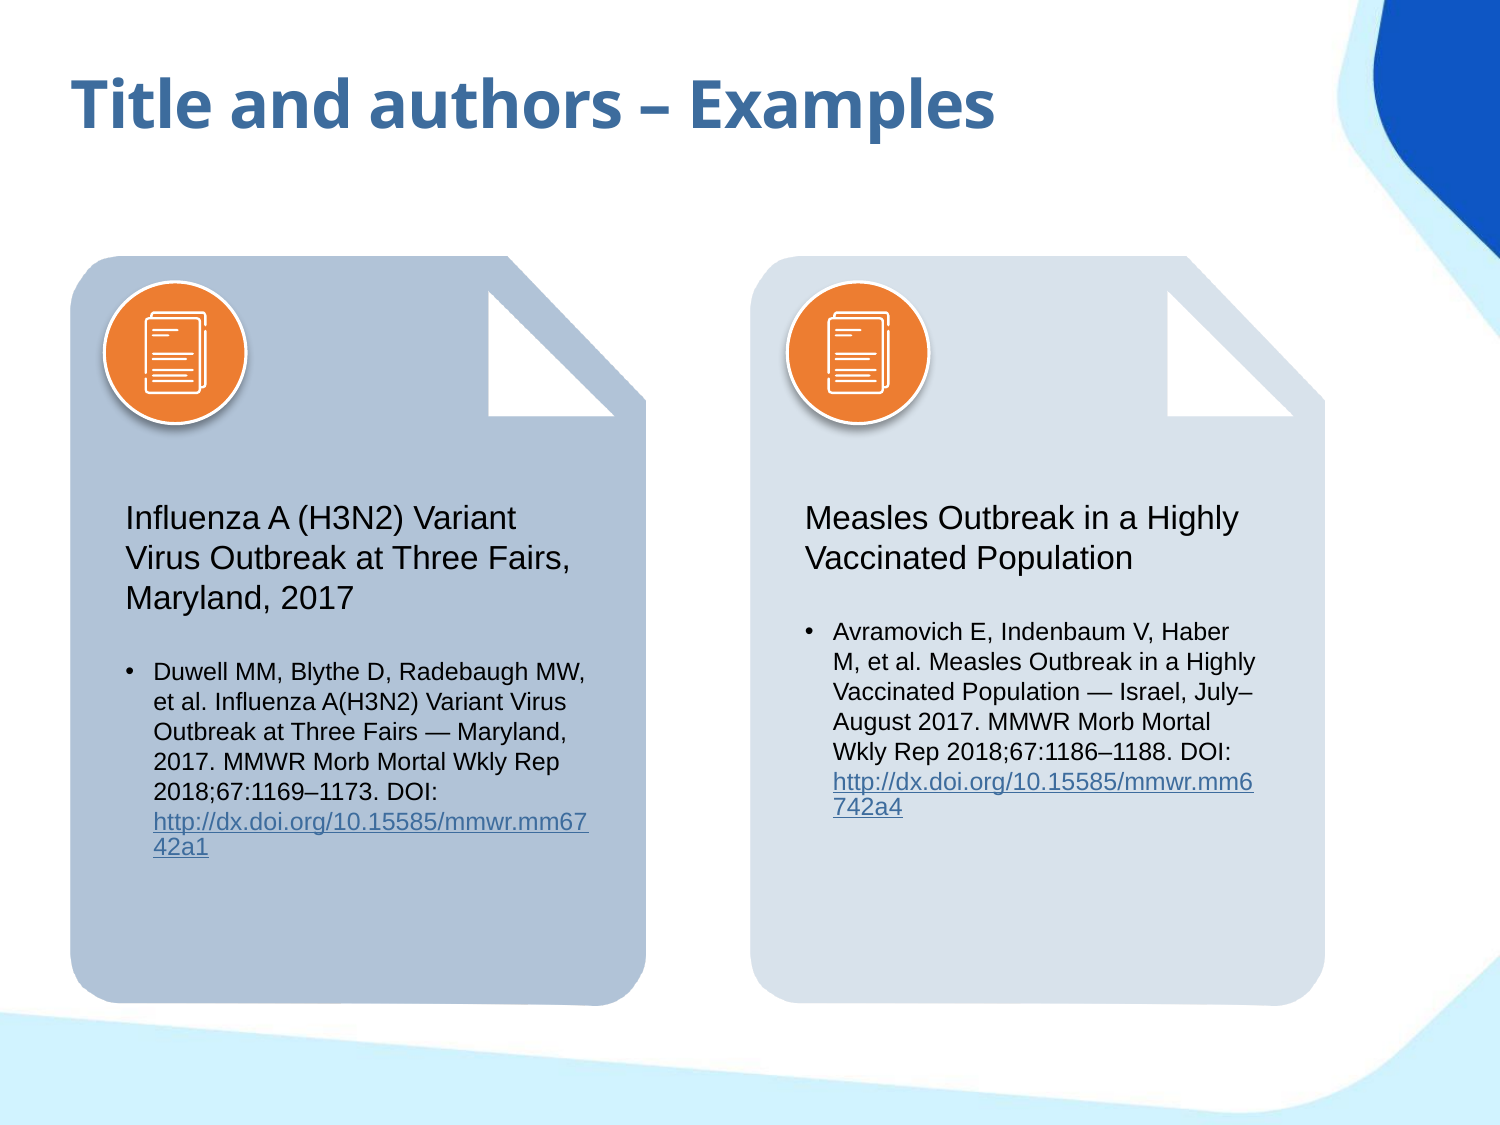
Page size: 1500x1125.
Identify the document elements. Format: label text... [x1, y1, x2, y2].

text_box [144, 311, 208, 395]
picture [0, 0, 1500, 1125]
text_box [827, 311, 890, 395]
text_box Title and authors – Examples [70, 62, 1293, 143]
